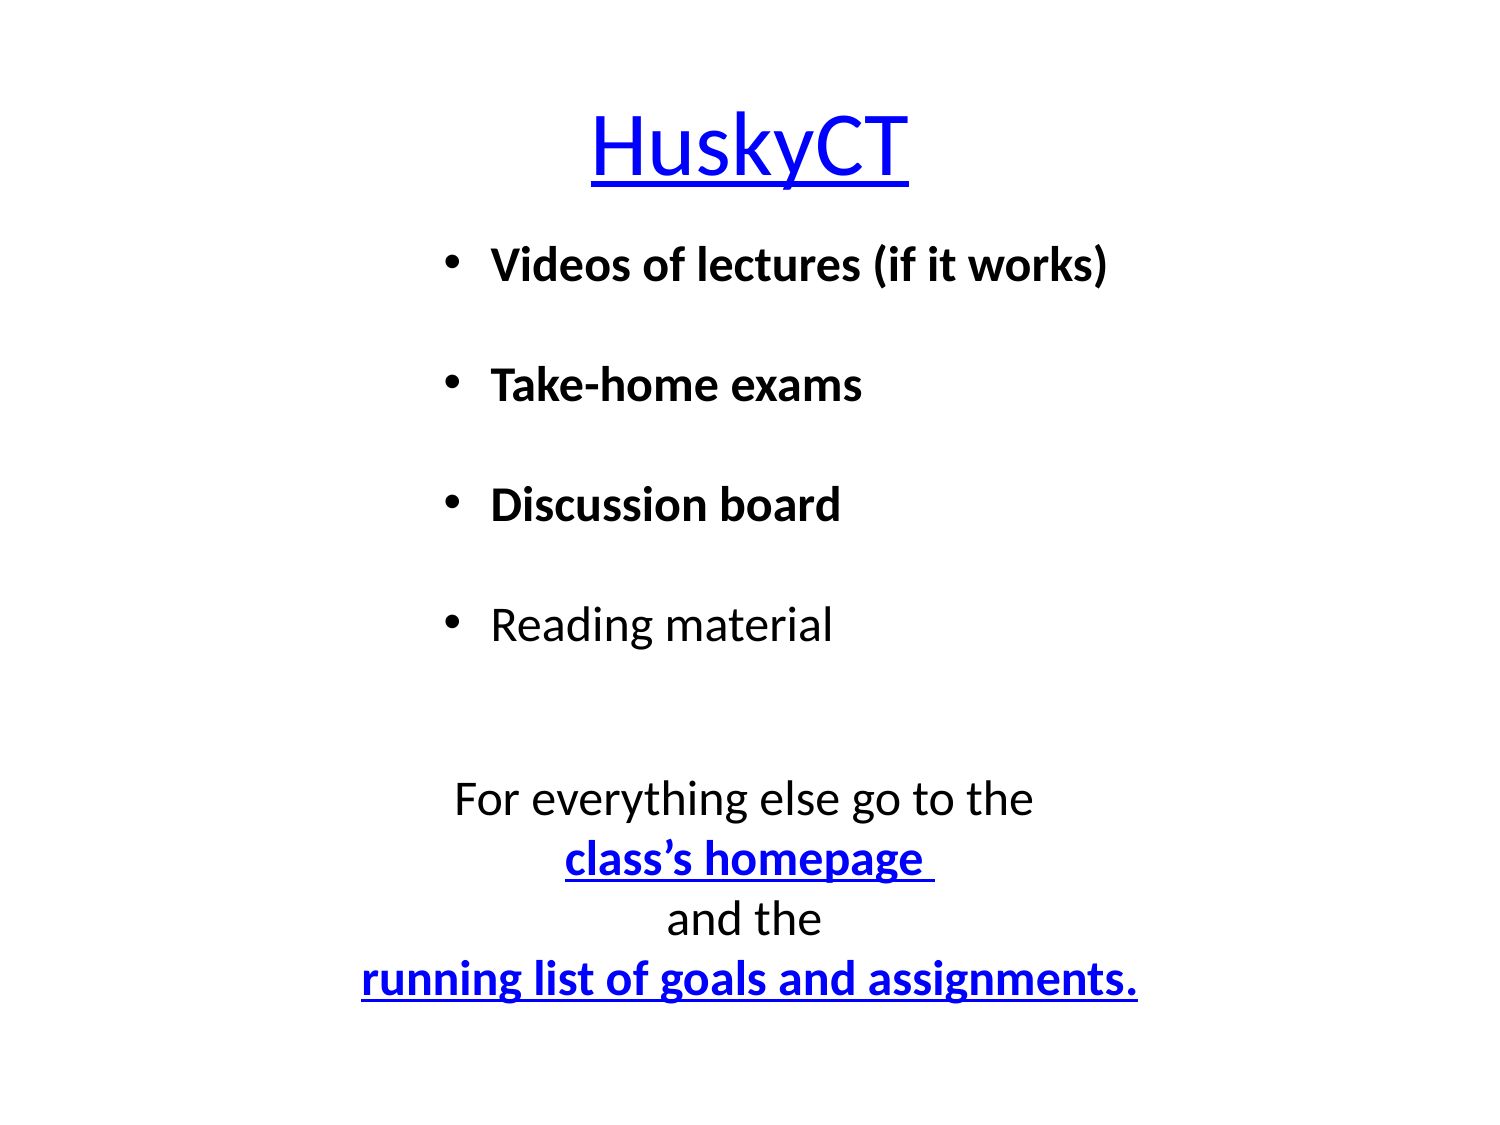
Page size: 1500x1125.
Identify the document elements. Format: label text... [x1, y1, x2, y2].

text_box For everything else go to the class’s homepage and the running list of goals and assignments. [346, 758, 1154, 1013]
text_box Videos of lectures (if it works) Take-home exams Discussion board Reading material [429, 223, 1348, 719]
title HuskyCT [75, 45, 1425, 233]
